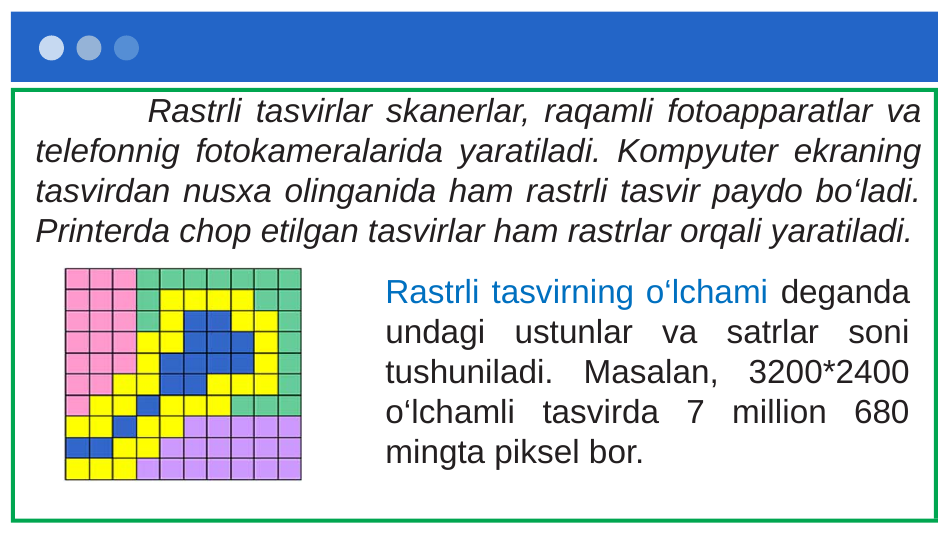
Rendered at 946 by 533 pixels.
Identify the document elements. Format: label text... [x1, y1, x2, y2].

text_box [74, 33, 104, 63]
text_box [111, 33, 142, 63]
list Rastrli tasvirlar skanerlar, raqamli fotoapparatlar va telefonnig fotokameralarida yaratiladi. Kompyuter ekraning tasvirdan nusxa olinganida ham rastrli tasvir paydo bo‘ladi. Printerda chop etilgan tasvirlar ham rastrlar orqali yaratiladi. [35, 89, 923, 251]
text_box Rastrli tasvirning o‘lchami deganda undagi ustunlar va satrlar soni tushuniladi. Masalan, 3200*2400 o‘lchamli tasvirda 7 million 680 mingta piksel bor. [385, 270, 911, 470]
text_box [36, 33, 67, 63]
picture [63, 265, 305, 483]
